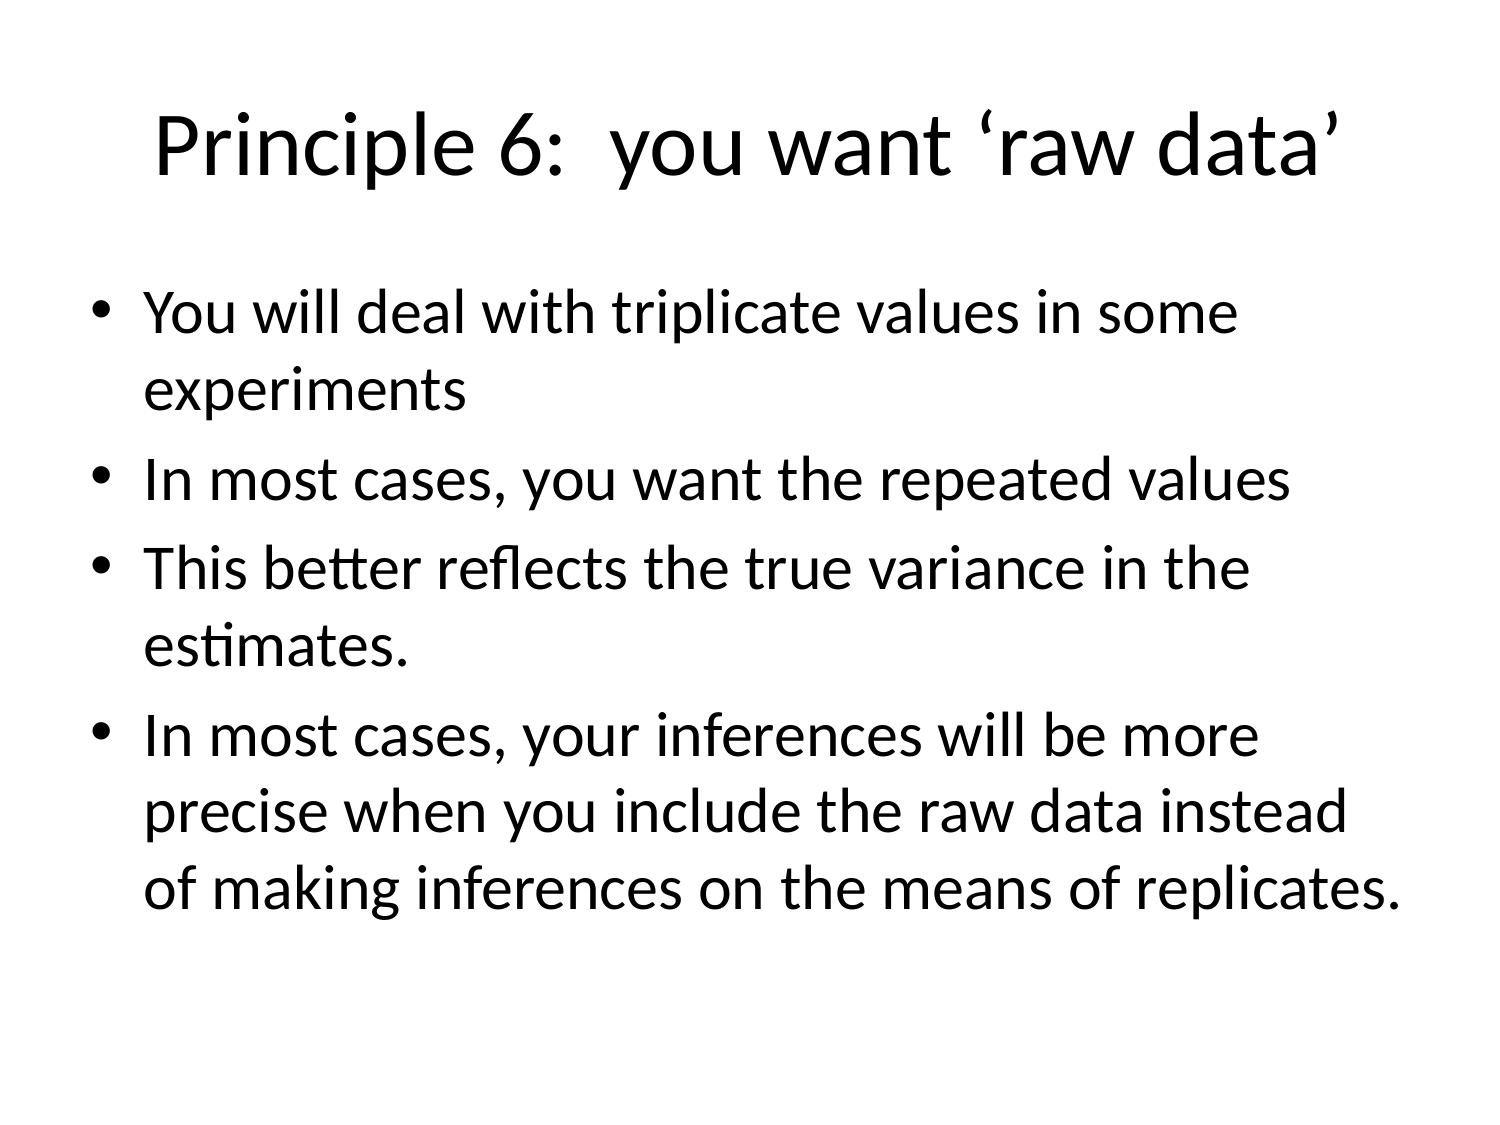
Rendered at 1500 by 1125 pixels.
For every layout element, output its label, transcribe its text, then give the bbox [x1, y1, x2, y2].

title Principle 6: you want ‘raw data’ [75, 45, 1425, 233]
list You will deal with triplicate values in some experiments In most cases, you want the repeated values This better reflects the true variance in the estimates. In most cases, your inferences will be more precise when you include the raw data instead of making inferences on the means of replicates. [75, 262, 1425, 1005]
